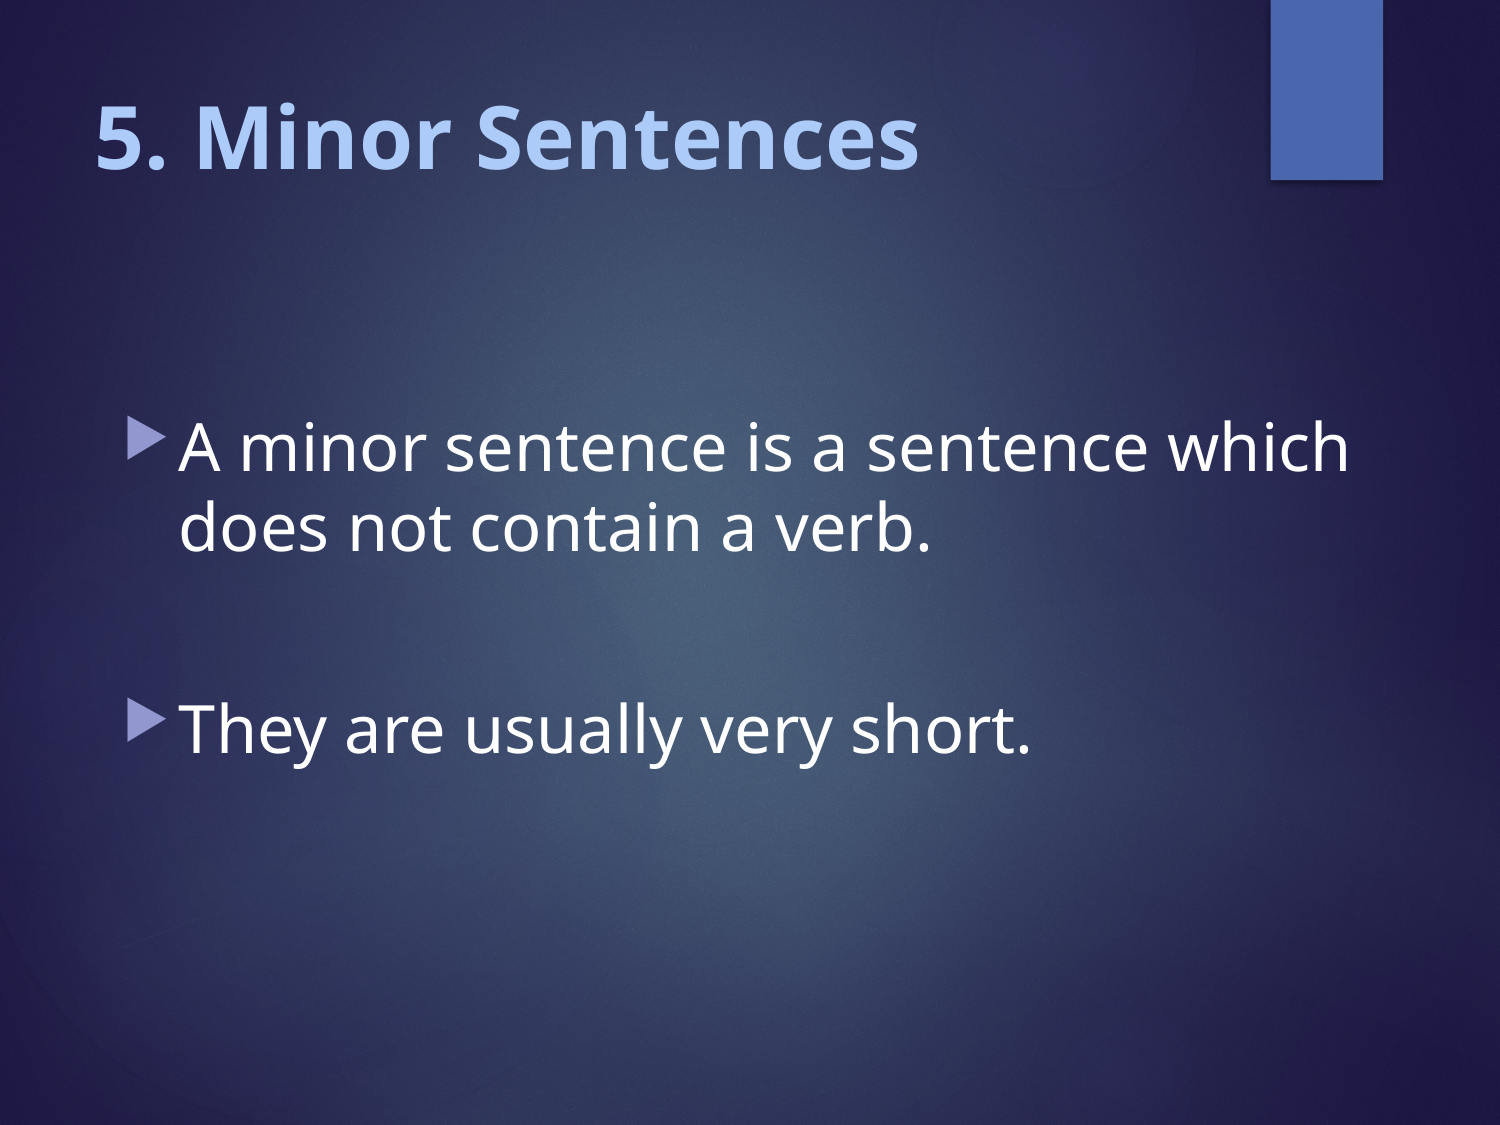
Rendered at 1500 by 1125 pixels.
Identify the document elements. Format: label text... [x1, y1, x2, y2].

list A minor sentence is a sentence which does not contain a verb. They are usually very short. [107, 326, 1376, 1015]
title 5. Minor Sentences [79, 74, 1237, 304]
